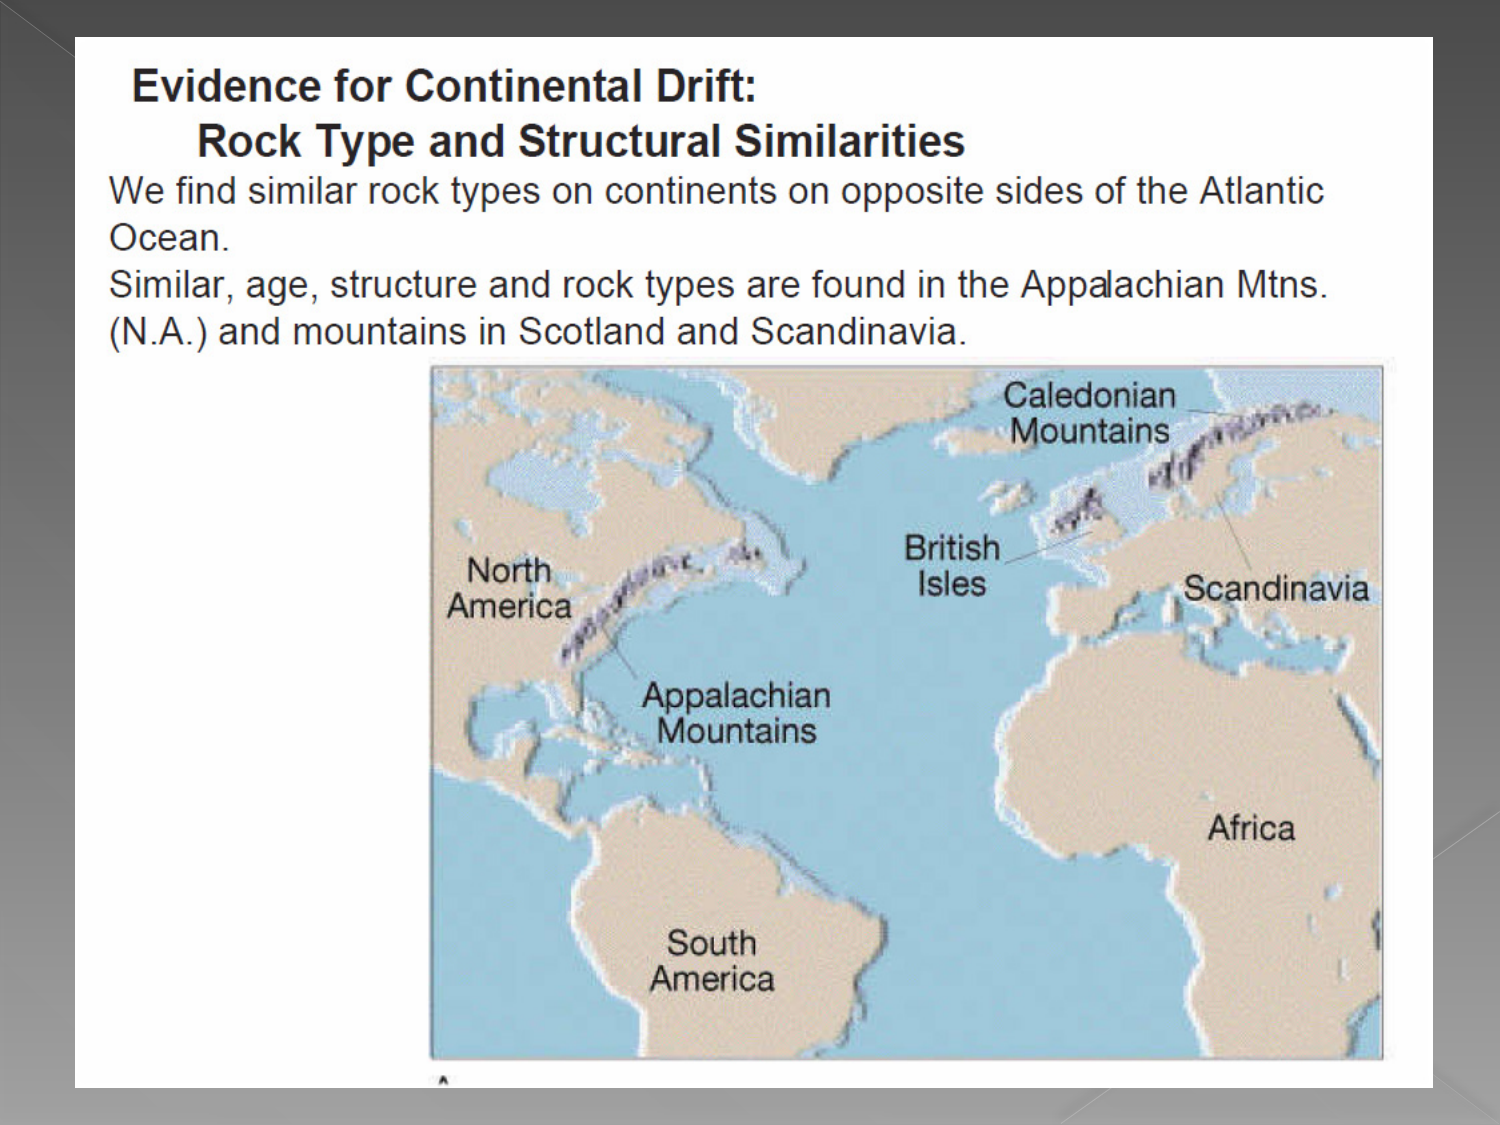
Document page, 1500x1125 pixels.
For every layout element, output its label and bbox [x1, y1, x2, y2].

picture [74, 37, 1433, 1088]
